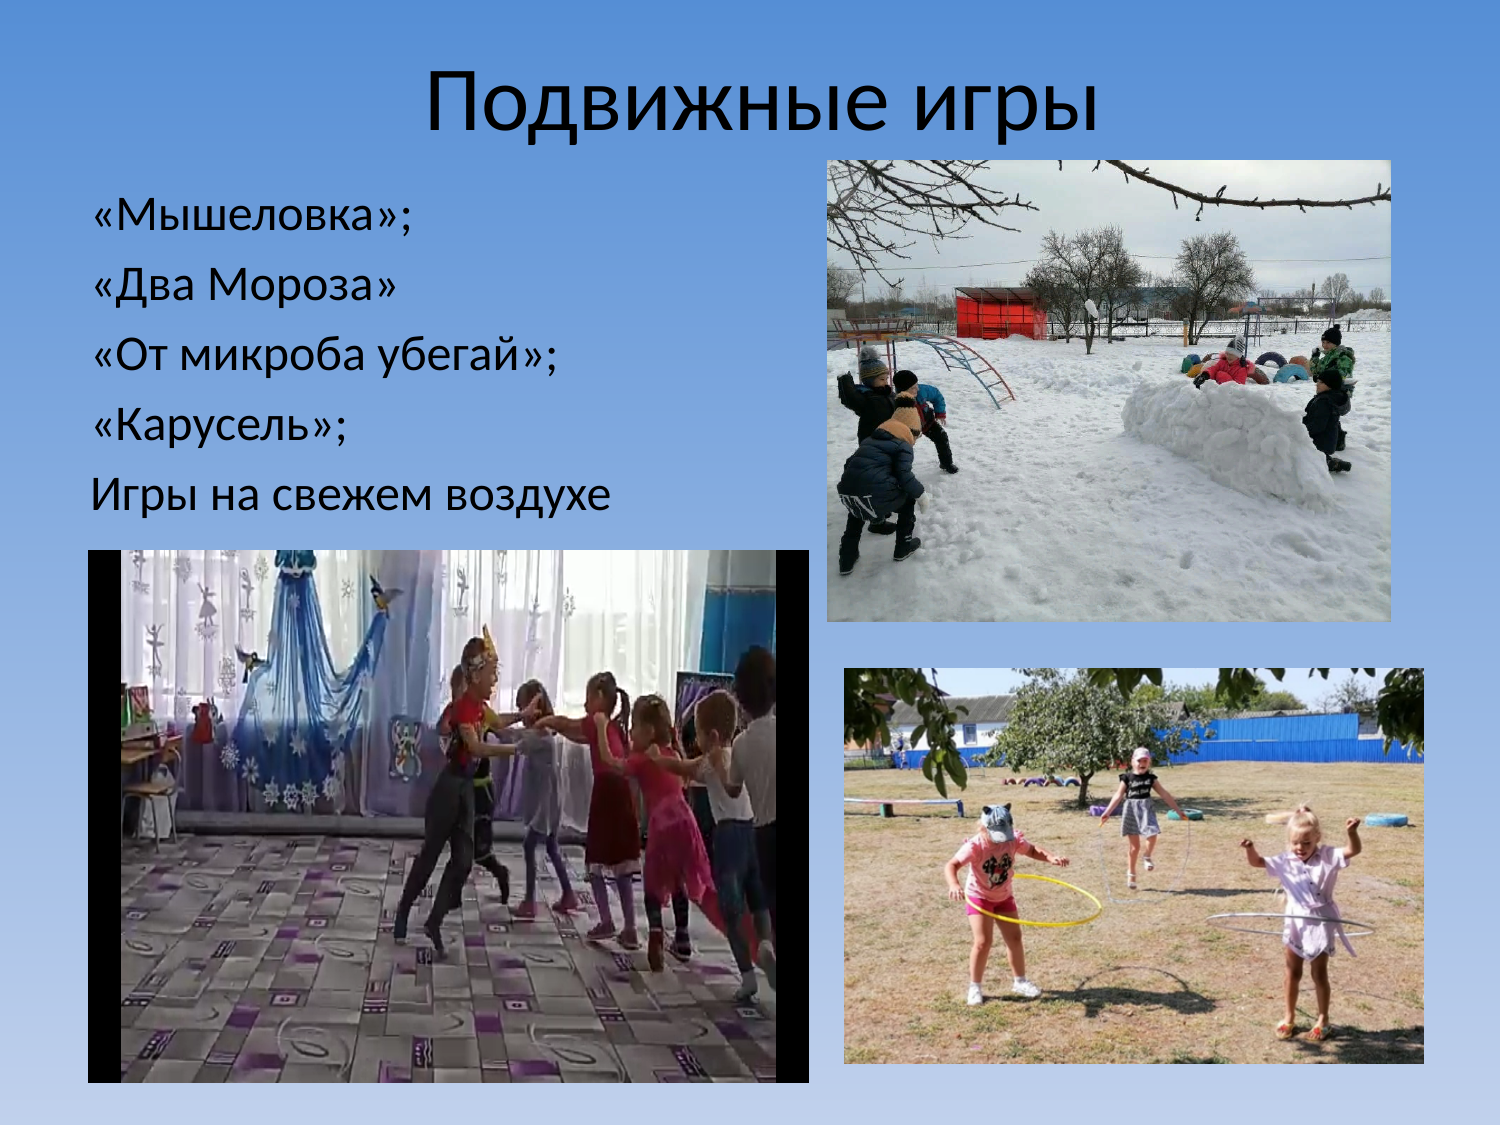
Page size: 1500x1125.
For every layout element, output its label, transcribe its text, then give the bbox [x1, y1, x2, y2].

title Подвижные игры [88, 0, 1439, 188]
picture [88, 550, 810, 1083]
picture [827, 160, 1392, 622]
list «Мышеловка»; «Два Мороза» «От микроба убегай»; «Карусель»; Игры на свежем воздухе [75, 172, 1425, 1005]
picture [844, 668, 1424, 1065]
